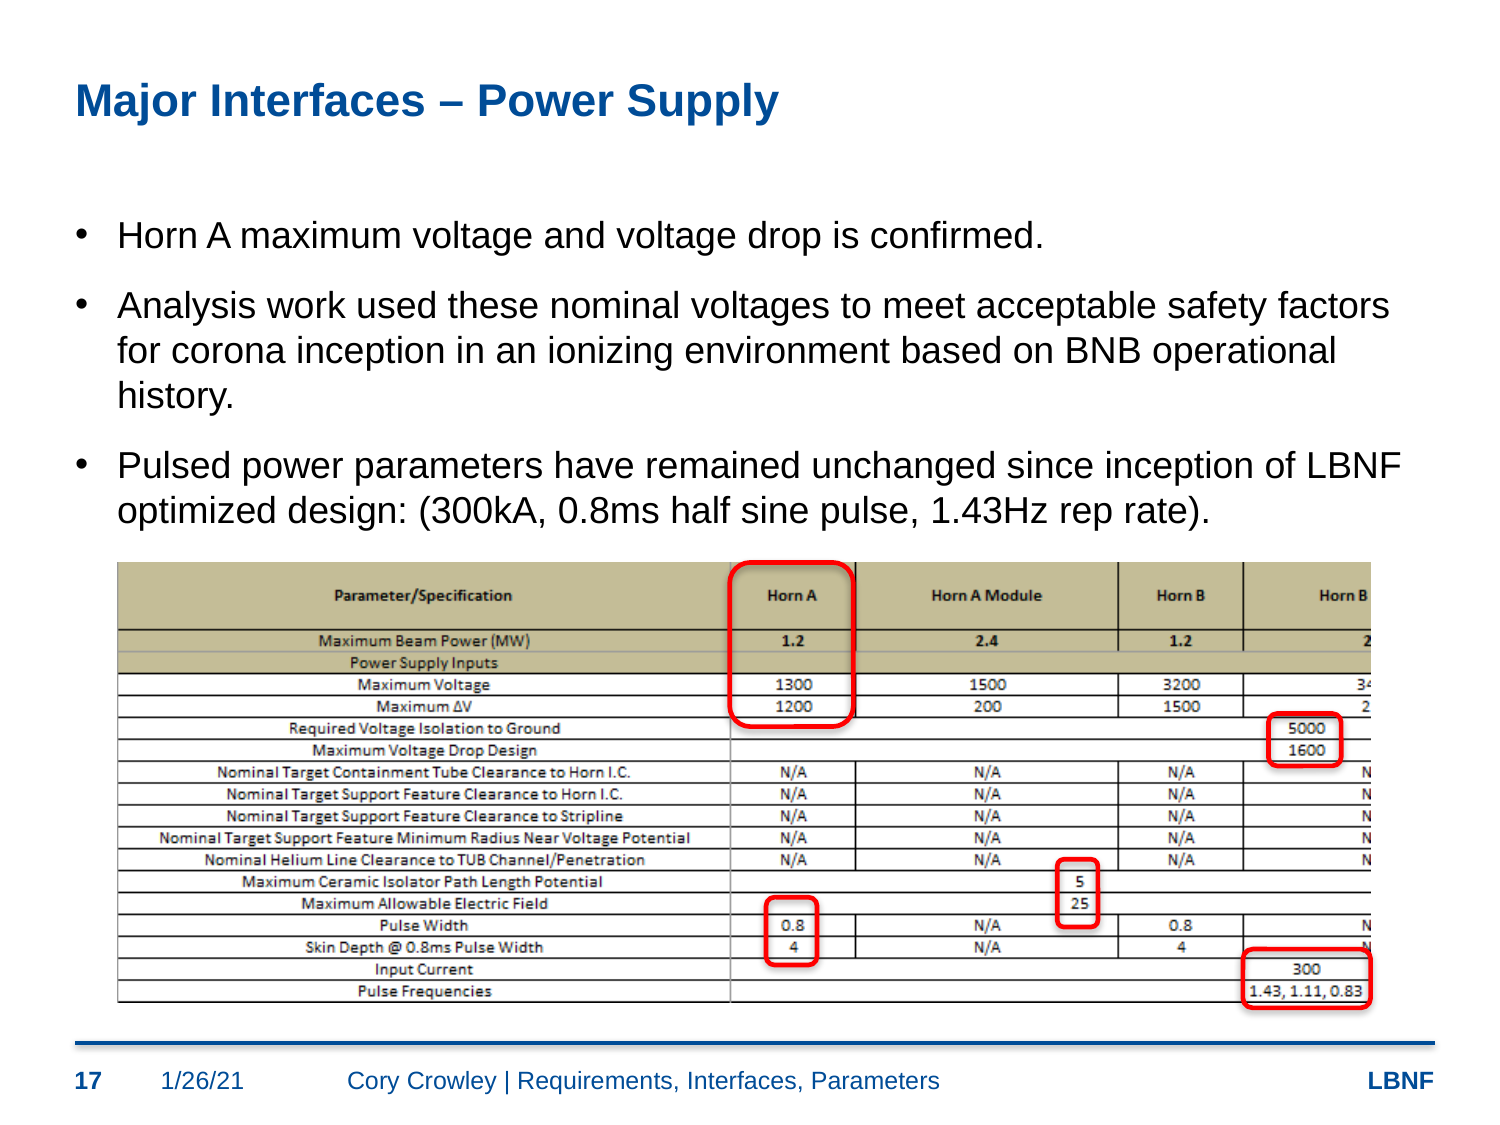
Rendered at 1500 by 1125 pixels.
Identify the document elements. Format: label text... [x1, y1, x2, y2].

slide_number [160, 1064, 347, 1096]
slide_number 17 [74, 1064, 160, 1096]
footer Cory Crowley | Requirements, Interfaces, Parameters [347, 1064, 1269, 1096]
list Horn A maximum voltage and voltage drop is confirmed. Analysis work used these nominal voltages to meet acceptable safety factors for corona inception in an ionizing environment based on BNB operational history. Pulsed power parameters have remained unchanged since inception of LBNF optimized design: (300kA, 0.8ms half sine pulse, 1.43Hz rep rate). [75, 203, 1406, 799]
picture [117, 562, 1371, 1004]
title Major Interfaces – Power Supply [75, 70, 1436, 165]
